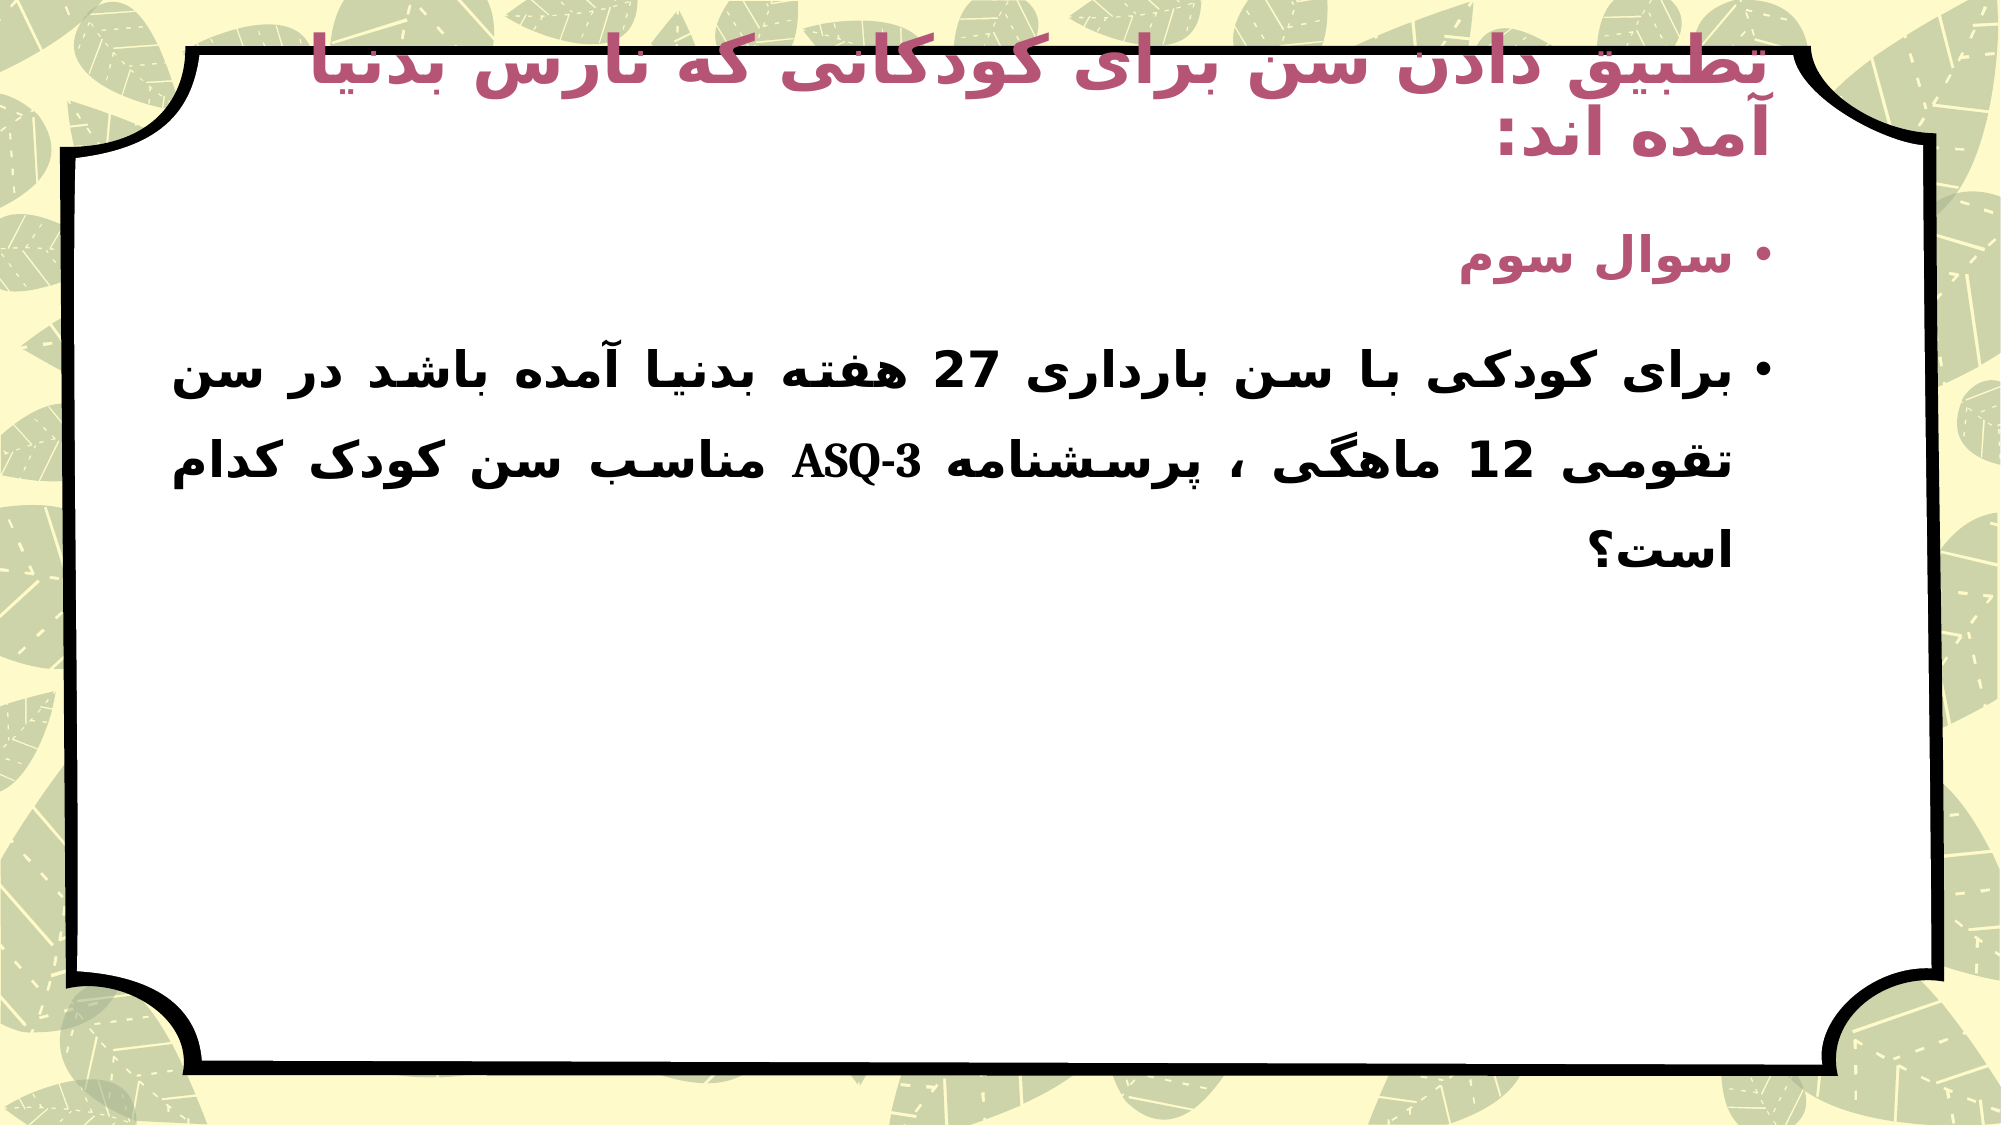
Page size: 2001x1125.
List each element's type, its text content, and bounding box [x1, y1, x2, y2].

list سوال سوم برای کودکی با سن بارداری 27 هفته بدنیا آمده باشد در سن تقومی 12 ماهگی ، پرسشنامه ASQ-3 مناسب سن کودک کدام است؟ [150, 215, 1788, 1025]
title تطبیق دادن سن برای کودکانی که نارس بدنیا آمده اند: [212, 74, 1788, 178]
